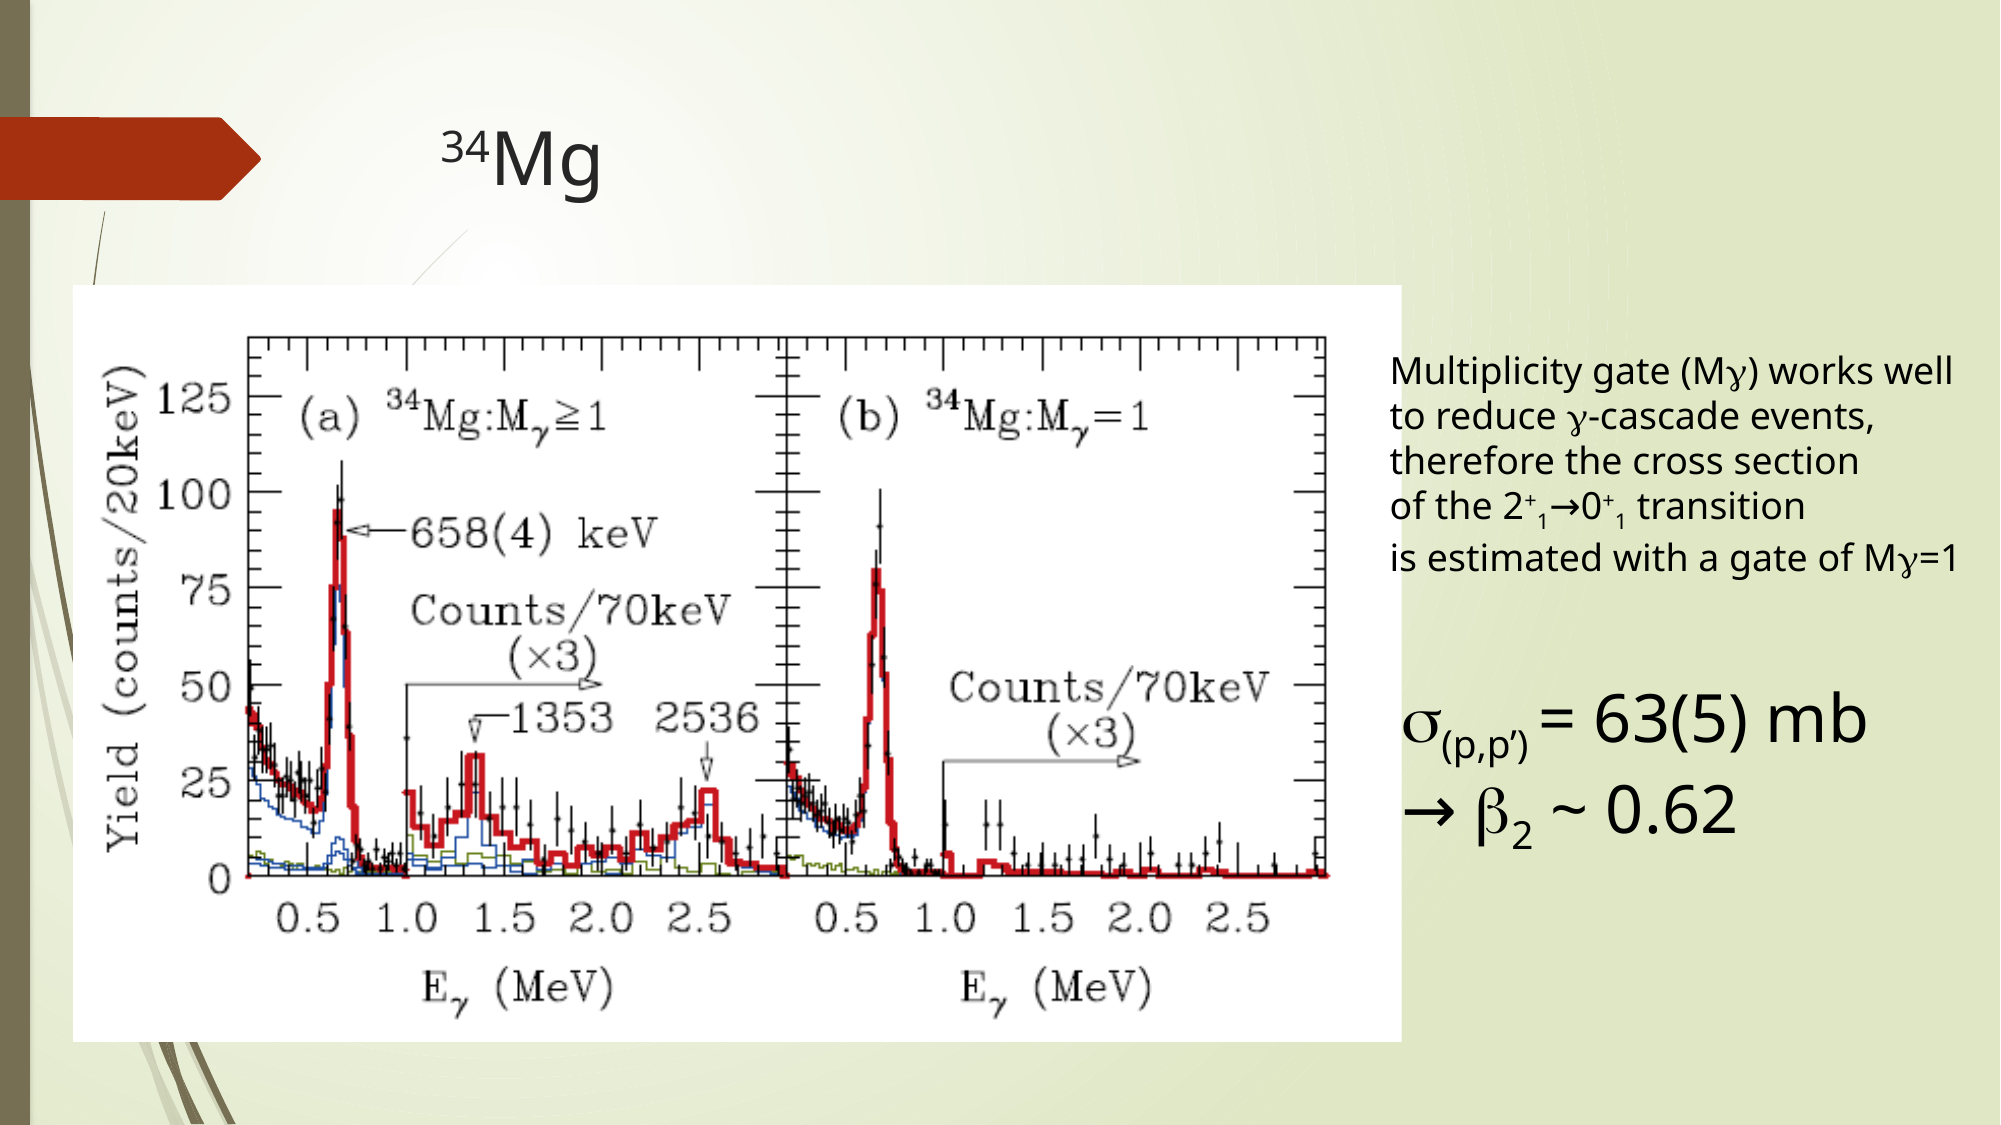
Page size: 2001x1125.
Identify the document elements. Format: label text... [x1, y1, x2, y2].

title 34Mg [425, 102, 1888, 313]
text_box s(p,p’) = 63(5) mb → b2 ~ 0.62 [1405, 668, 1902, 945]
text_box Multiplicity gate (Mg) works well to reduce g-cascade events, therefore the cross section of the 2+1→0+1 transition is estimated with a gate of Mg=1 [1405, 340, 1987, 587]
picture [72, 284, 1402, 1042]
